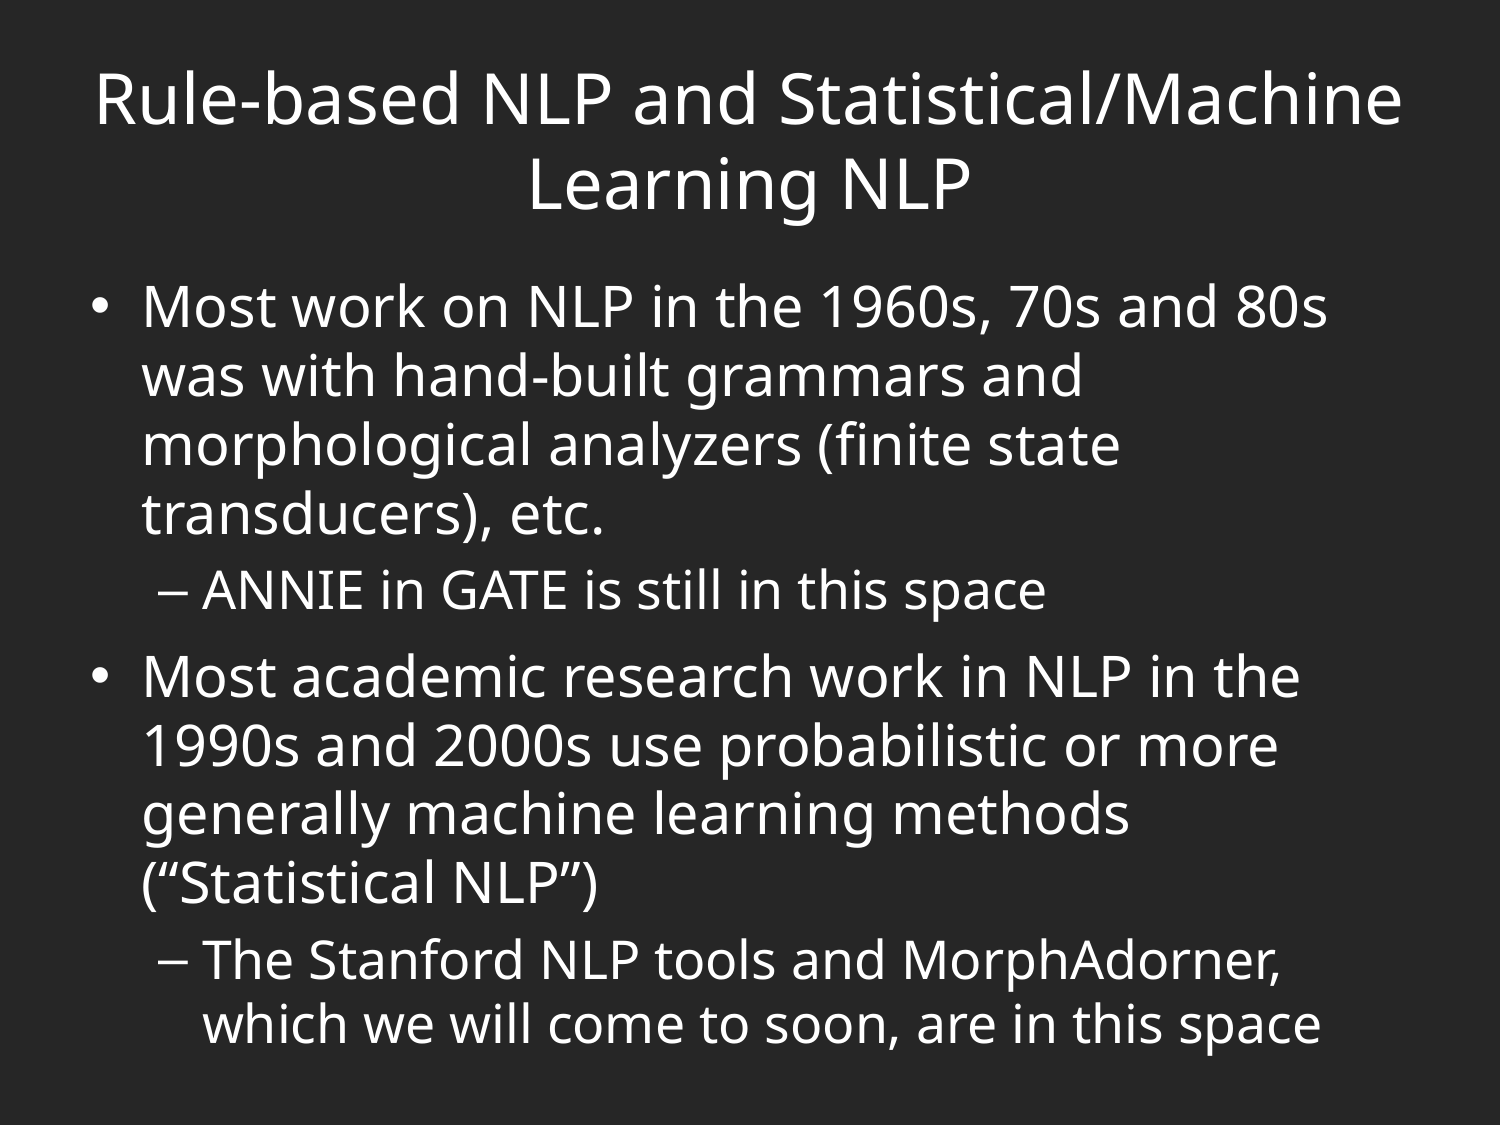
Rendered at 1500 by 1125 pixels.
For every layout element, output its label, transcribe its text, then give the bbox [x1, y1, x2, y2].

title Rule-based NLP and Statistical/Machine Learning NLP [75, 45, 1425, 233]
list Most work on NLP in the 1960s, 70s and 80s was with hand-built grammars and morphological analyzers (finite state transducers), etc. ANNIE in GATE is still in this space Most academic research work in NLP in the 1990s and 2000s use probabilistic or more generally machine learning methods (“Statistical NLP”) The Stanford NLP tools and MorphAdorner, which we will come to soon, are in this space [75, 262, 1425, 1065]
